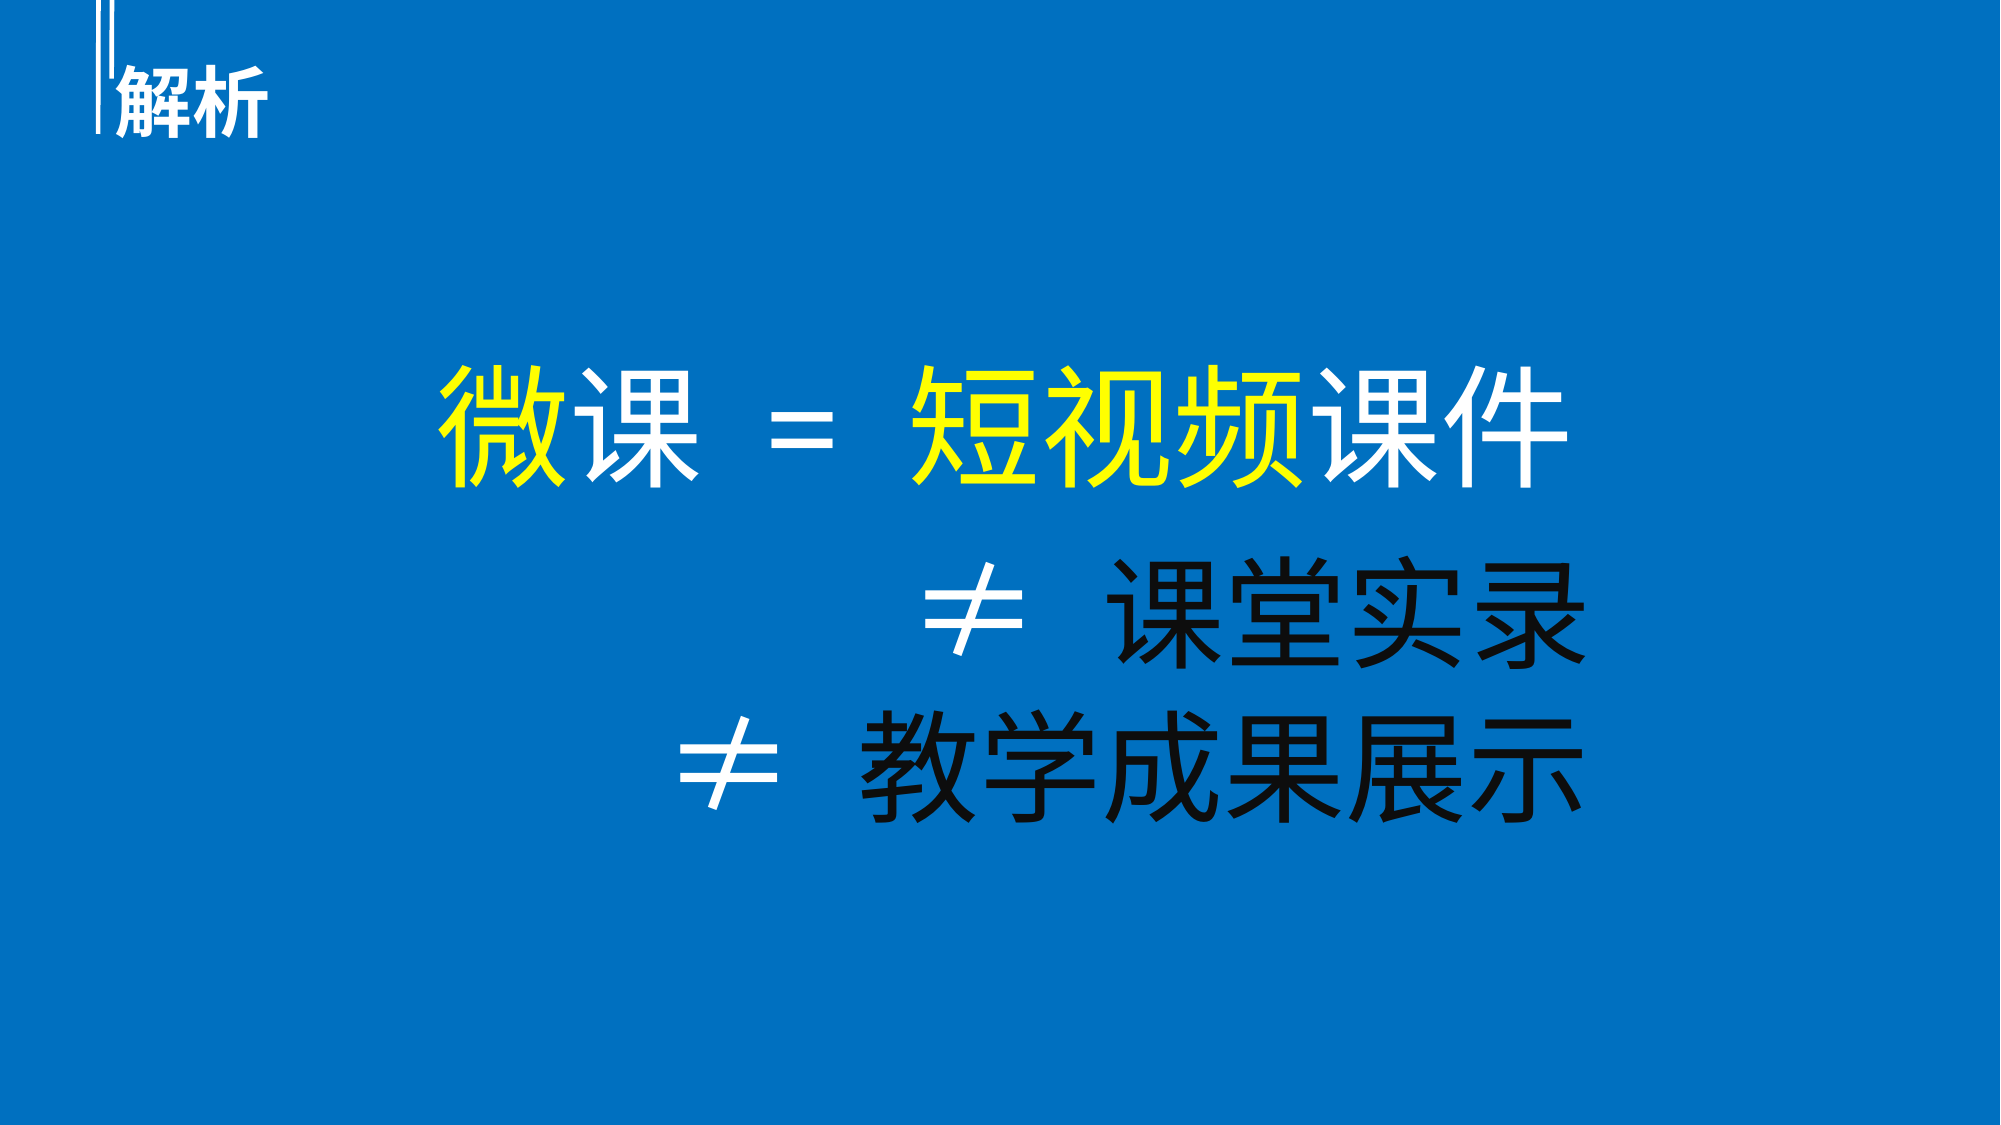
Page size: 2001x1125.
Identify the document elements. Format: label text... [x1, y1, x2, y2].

text_box ≠ 教学成果展示 [647, 672, 1606, 848]
title 解析 [99, 45, 1900, 157]
text_box 微课 = 短视频课件 [421, 337, 1589, 512]
text_box ≠ 课堂实录 [892, 518, 1607, 694]
